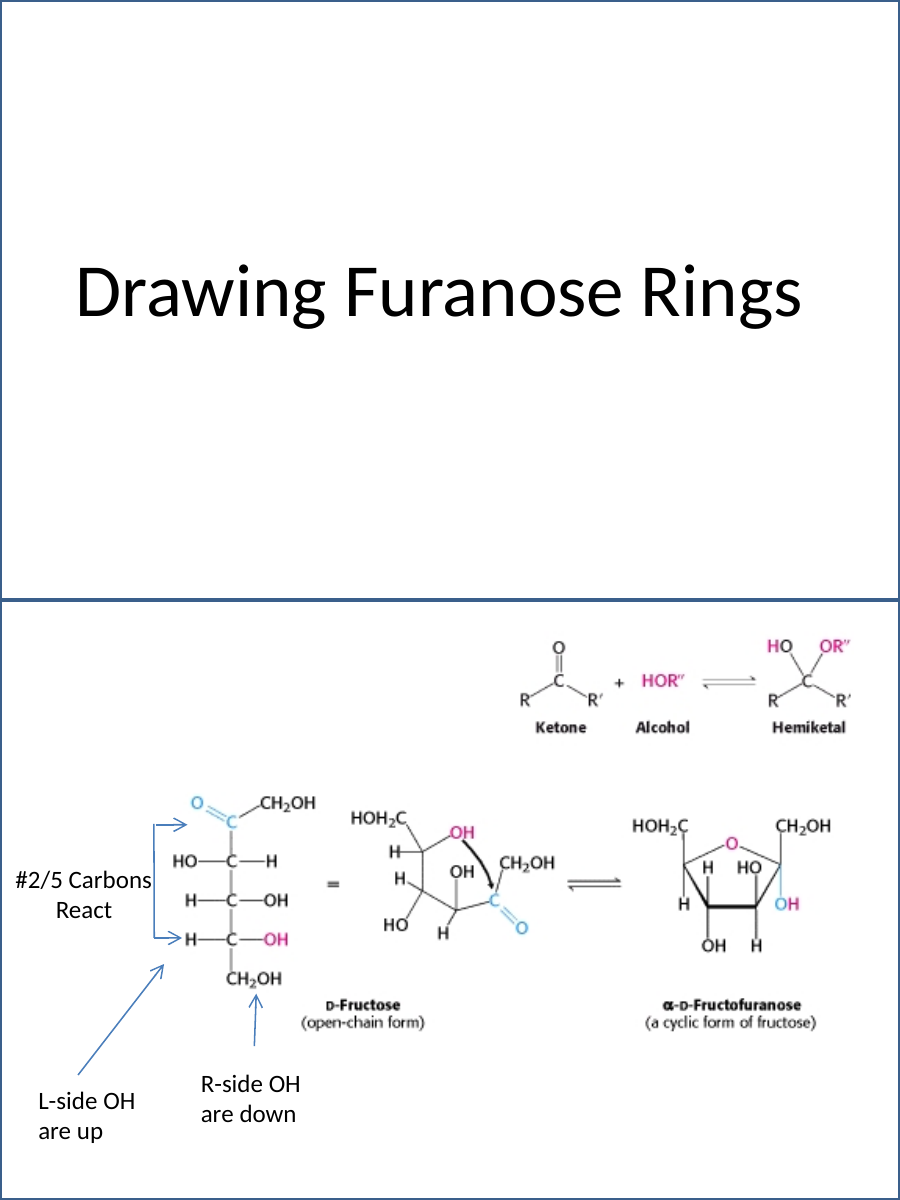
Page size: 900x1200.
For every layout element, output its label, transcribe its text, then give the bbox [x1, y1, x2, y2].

text_box R-side OH are down [186, 1060, 317, 1135]
text_box #2/5 Carbons React [0, 856, 148, 931]
picture [520, 607, 854, 765]
text_box #2/5 Carbons React [160, 856, 167, 931]
text_box L-side OH are up [23, 1077, 151, 1152]
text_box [77, 963, 165, 1076]
picture [172, 791, 836, 1034]
text_box Drawing Furanose Rings [60, 234, 863, 340]
